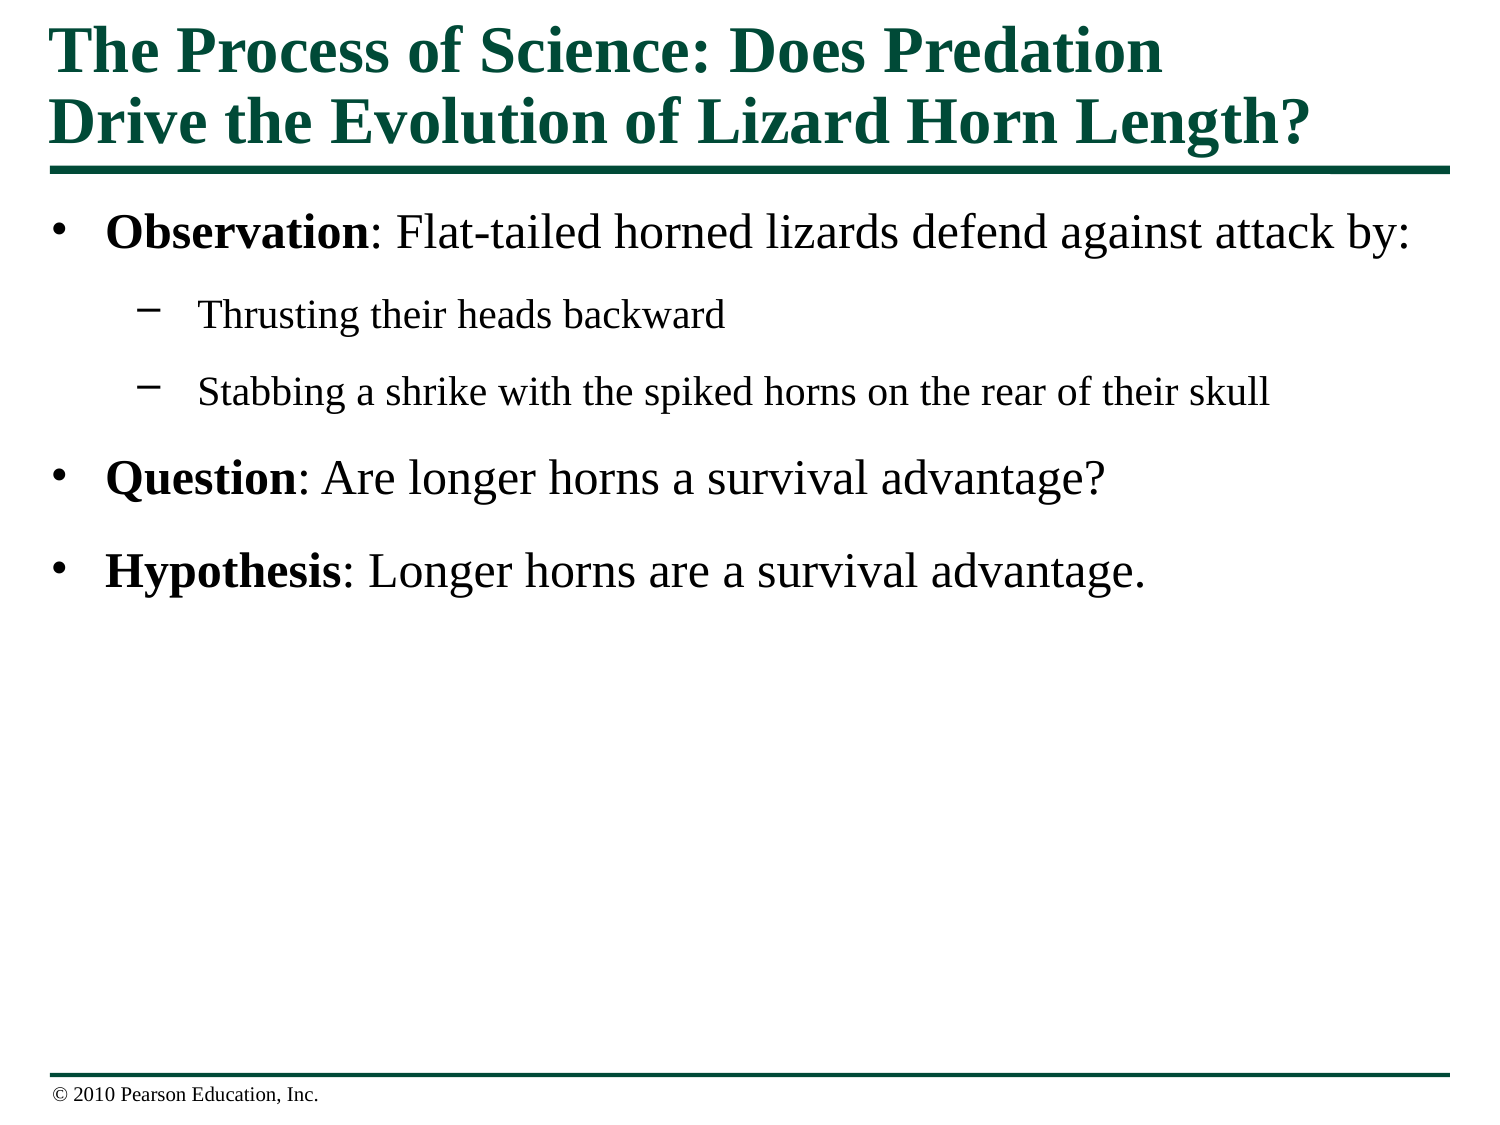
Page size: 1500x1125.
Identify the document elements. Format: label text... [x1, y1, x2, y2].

title The Process of Science: Does Predation Drive the Evolution of Lizard Horn Length? [33, 7, 1343, 166]
text_box © 2010 Pearson Education, Inc. [37, 1072, 938, 1113]
list Observation: Flat-tailed horned lizards defend against attack by: Thrusting their heads backward Stabbing a shrike with the spiked horns on the rear of their skull Question: Are longer horns a survival advantage? Hypothesis: Longer horns are a survival advantage. [35, 190, 1448, 641]
